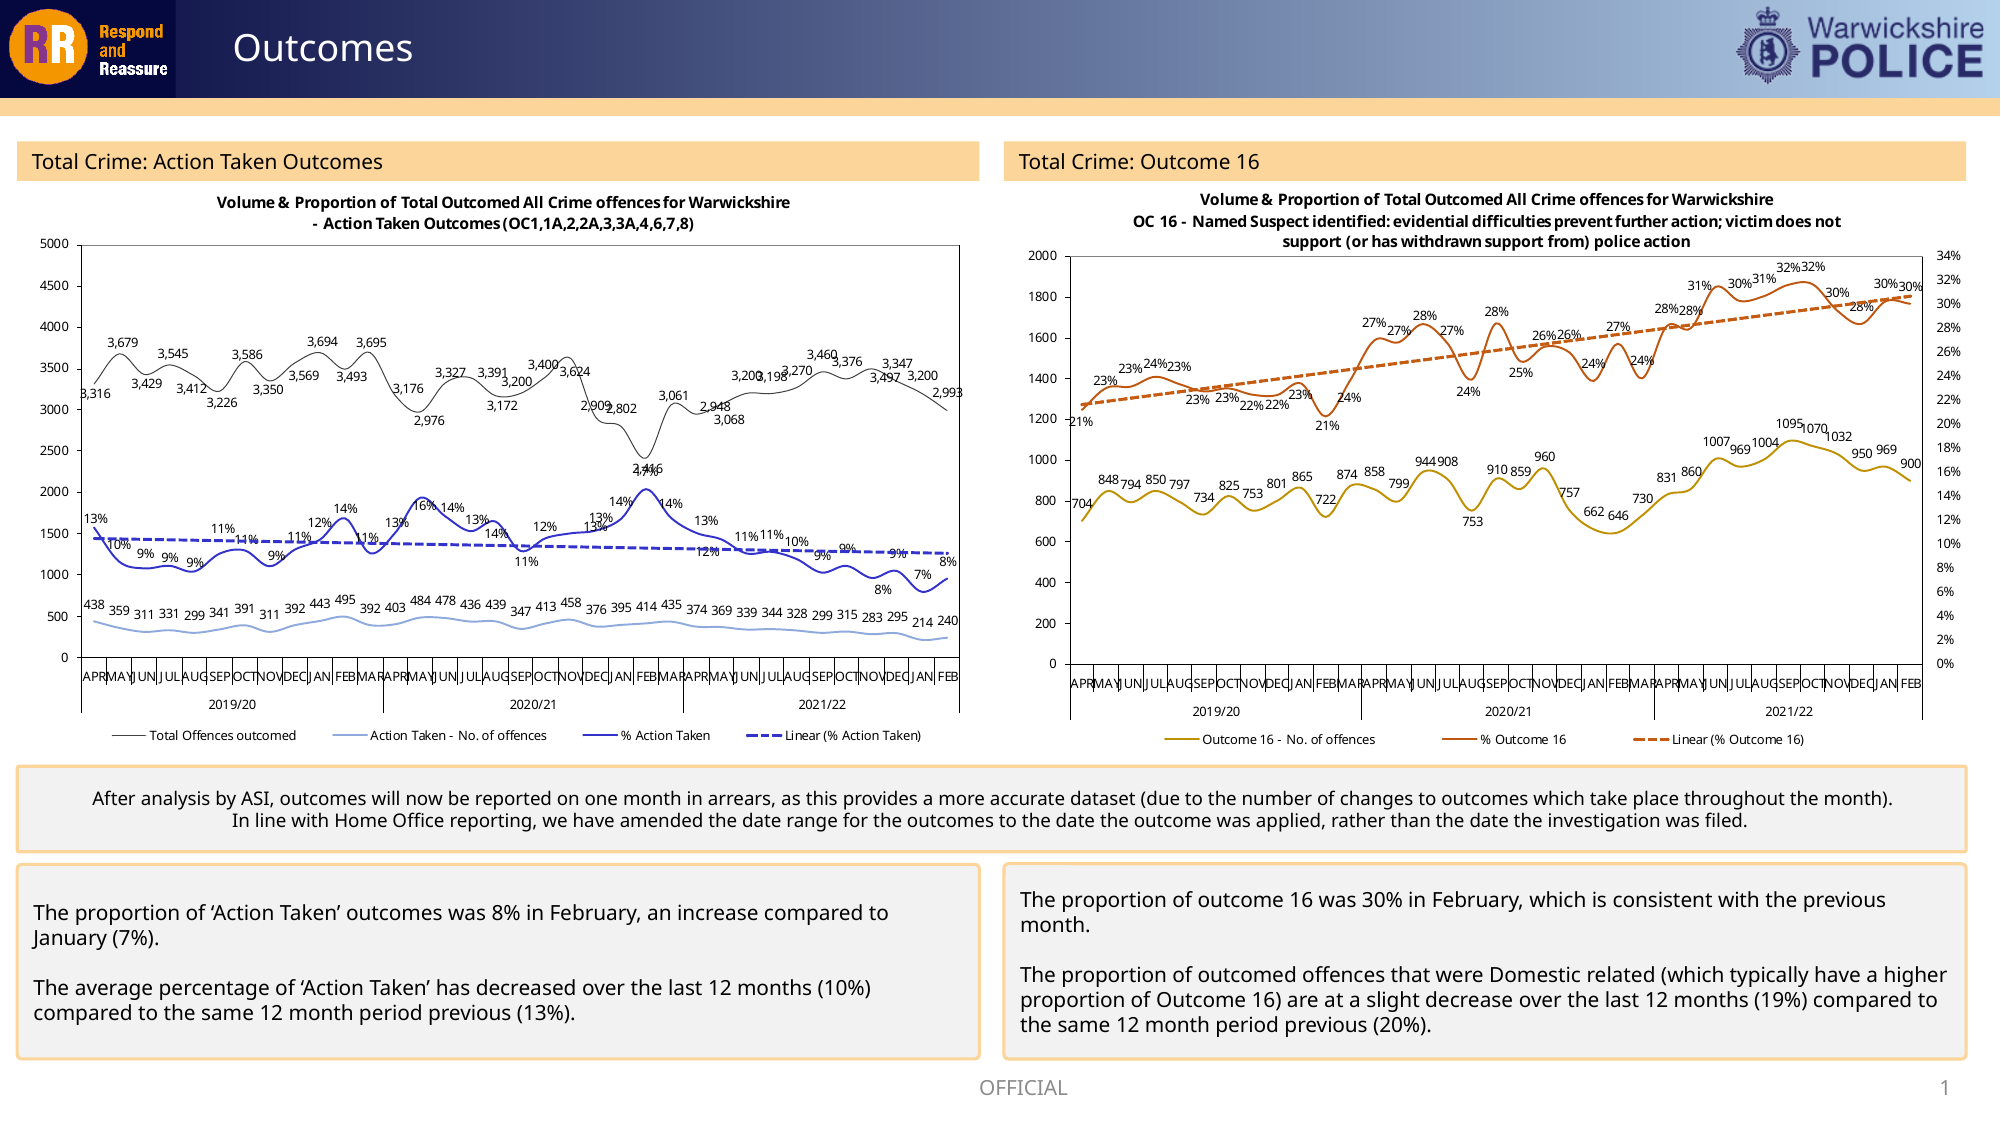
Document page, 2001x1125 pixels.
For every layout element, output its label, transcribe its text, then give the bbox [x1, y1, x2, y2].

footer OFFICIAL [686, 1067, 1361, 1111]
text_box After analysis by ASI, outcomes will now be reported on one month in arrears, as this provides a more accurate dataset (due to the number of changes to outcomes which take place throughout the month). In line with Home Office reporting, we have amended the date range for the outcomes to the date the outcome was applied, rather than the date the investigation was filed. [16, 765, 1968, 853]
text_box Total Crime: Action Taken Outcomes [17, 141, 980, 181]
slide_number 1 [1875, 1067, 1967, 1111]
picture [1735, 0, 1984, 103]
picture [1004, 171, 1966, 761]
text_box The proportion of outcome 16 was 30% in February, which is consistent with the previous month. The proportion of outcomed offences that were Domestic related (which typically have a higher proportion of Outcome 16) are at a slight decrease over the last 12 months (19%) compared to the same 12 month period previous (20%). [1002, 862, 1968, 1061]
picture [0, 0, 176, 98]
title Outcomes [217, 14, 1943, 84]
text_box Total Crime: Outcome 16 [1003, 141, 1967, 181]
text_box The proportion of ‘Action Taken’ outcomes was 8% in February, an increase compared to January (7%). The average percentage of ‘Action Taken’ has decreased over the last 12 months (10%) compared to the same 12 month period previous (13%). [16, 863, 981, 1060]
picture [18, 171, 979, 761]
